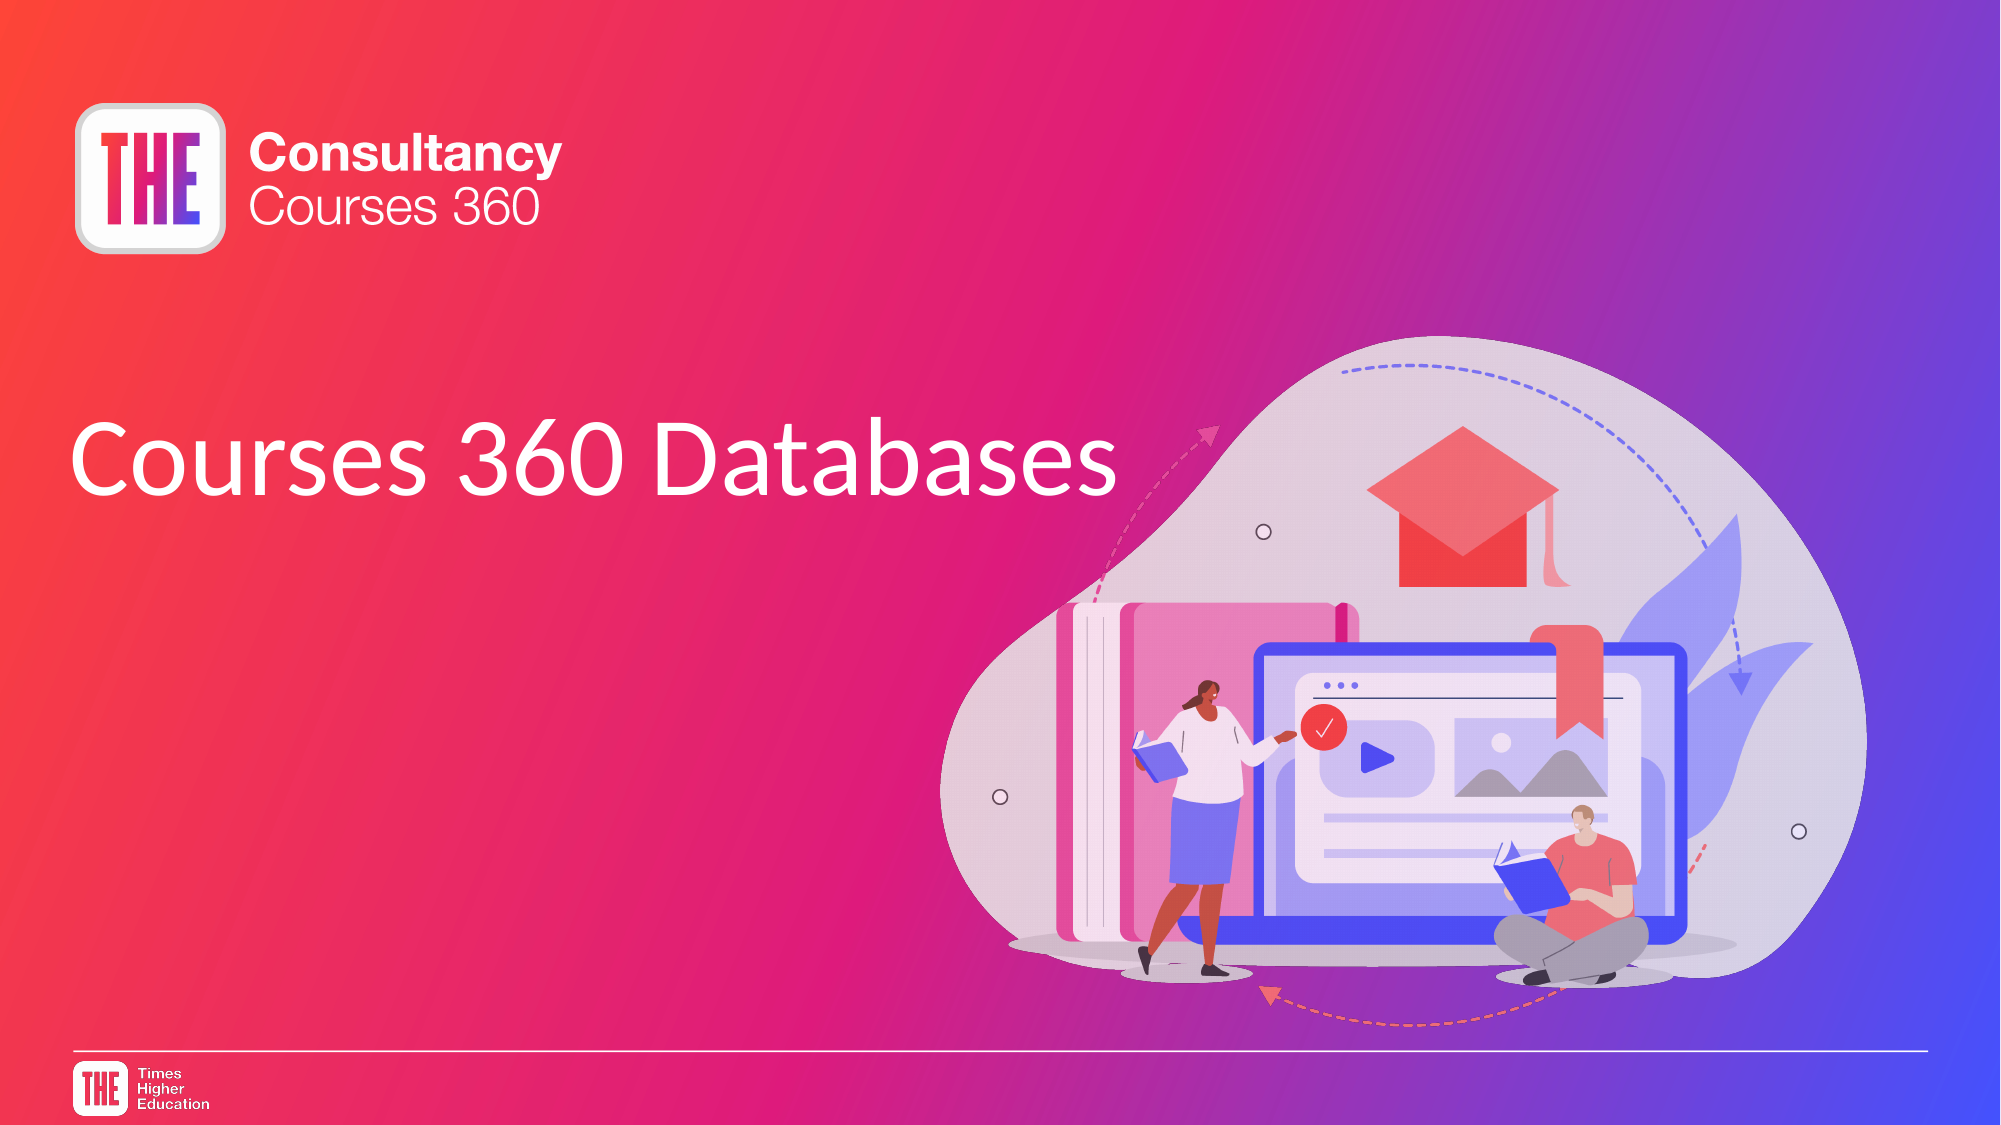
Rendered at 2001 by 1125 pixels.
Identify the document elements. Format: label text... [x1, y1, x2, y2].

list Courses 360 Databases [69, 382, 940, 520]
picture [0, 0, 2001, 1125]
